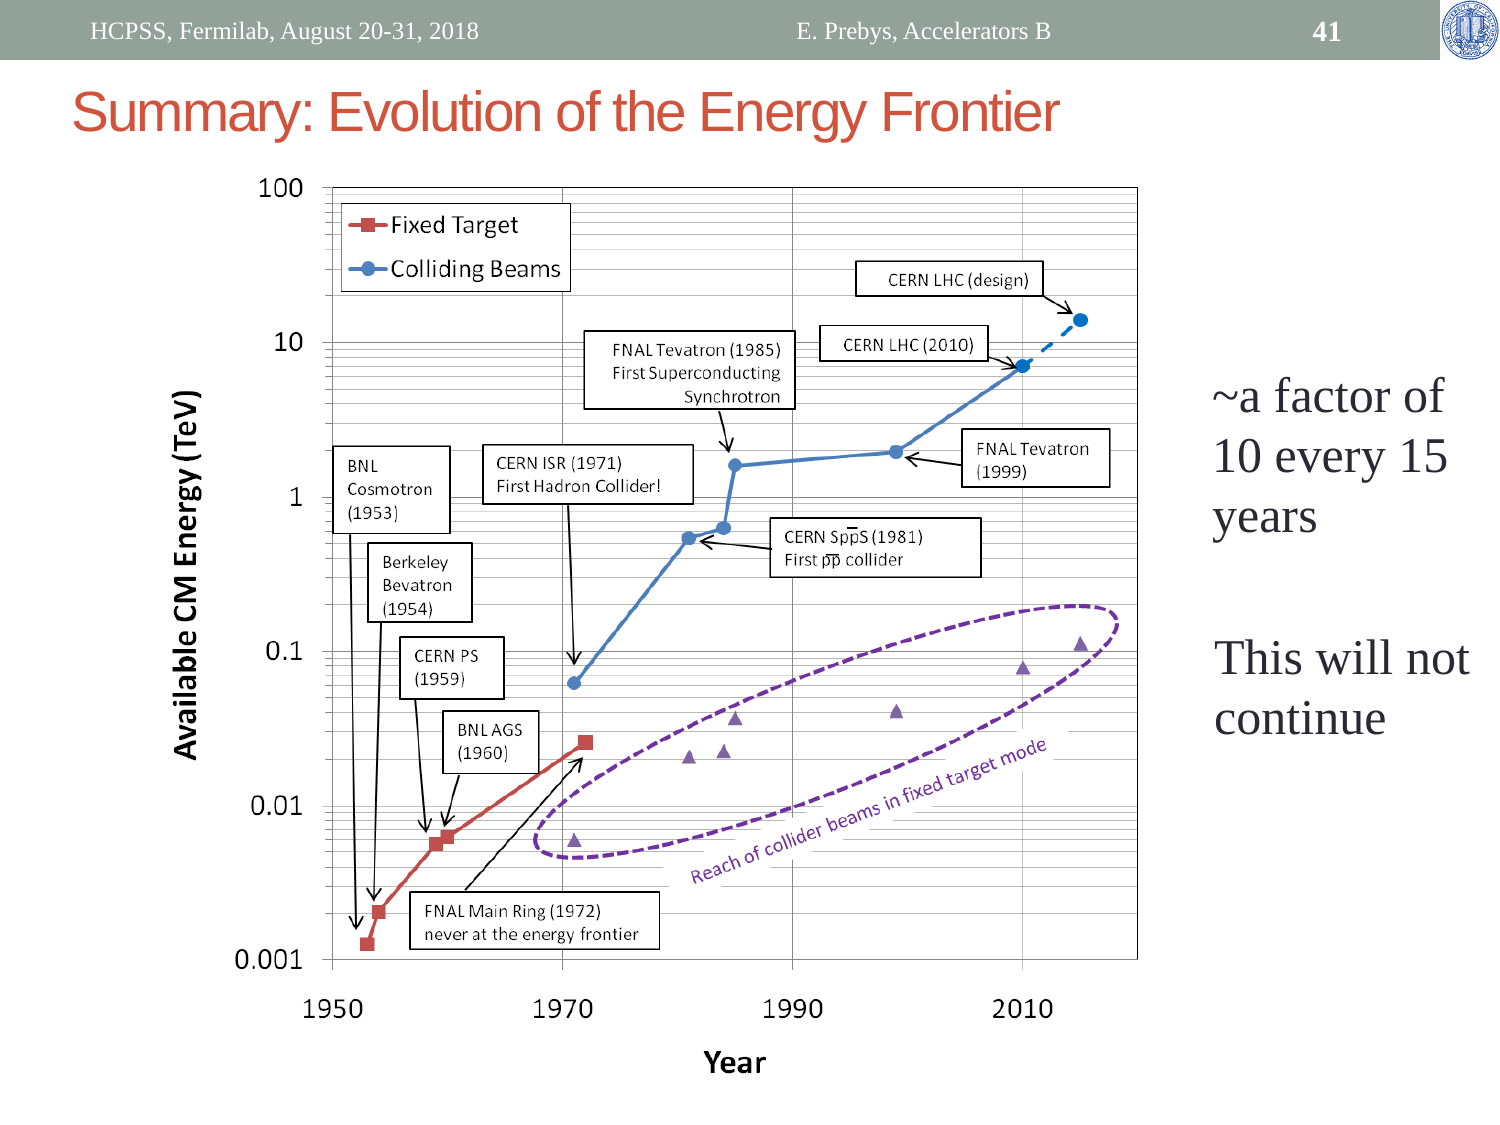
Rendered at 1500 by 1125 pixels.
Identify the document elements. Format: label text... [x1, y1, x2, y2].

title Summary: Evolution of the Energy Frontier [56, 67, 1431, 151]
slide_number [75, 3, 550, 57]
text_box ~a factor of 10 every 15 years [1197, 354, 1475, 550]
text_box This will not continue [1199, 617, 1500, 753]
picture [1440, 0, 1500, 61]
picture [155, 173, 1154, 1080]
slide_number 41 [1297, 3, 1425, 57]
footer E. Prebys, Accelerators B [562, 3, 1286, 57]
